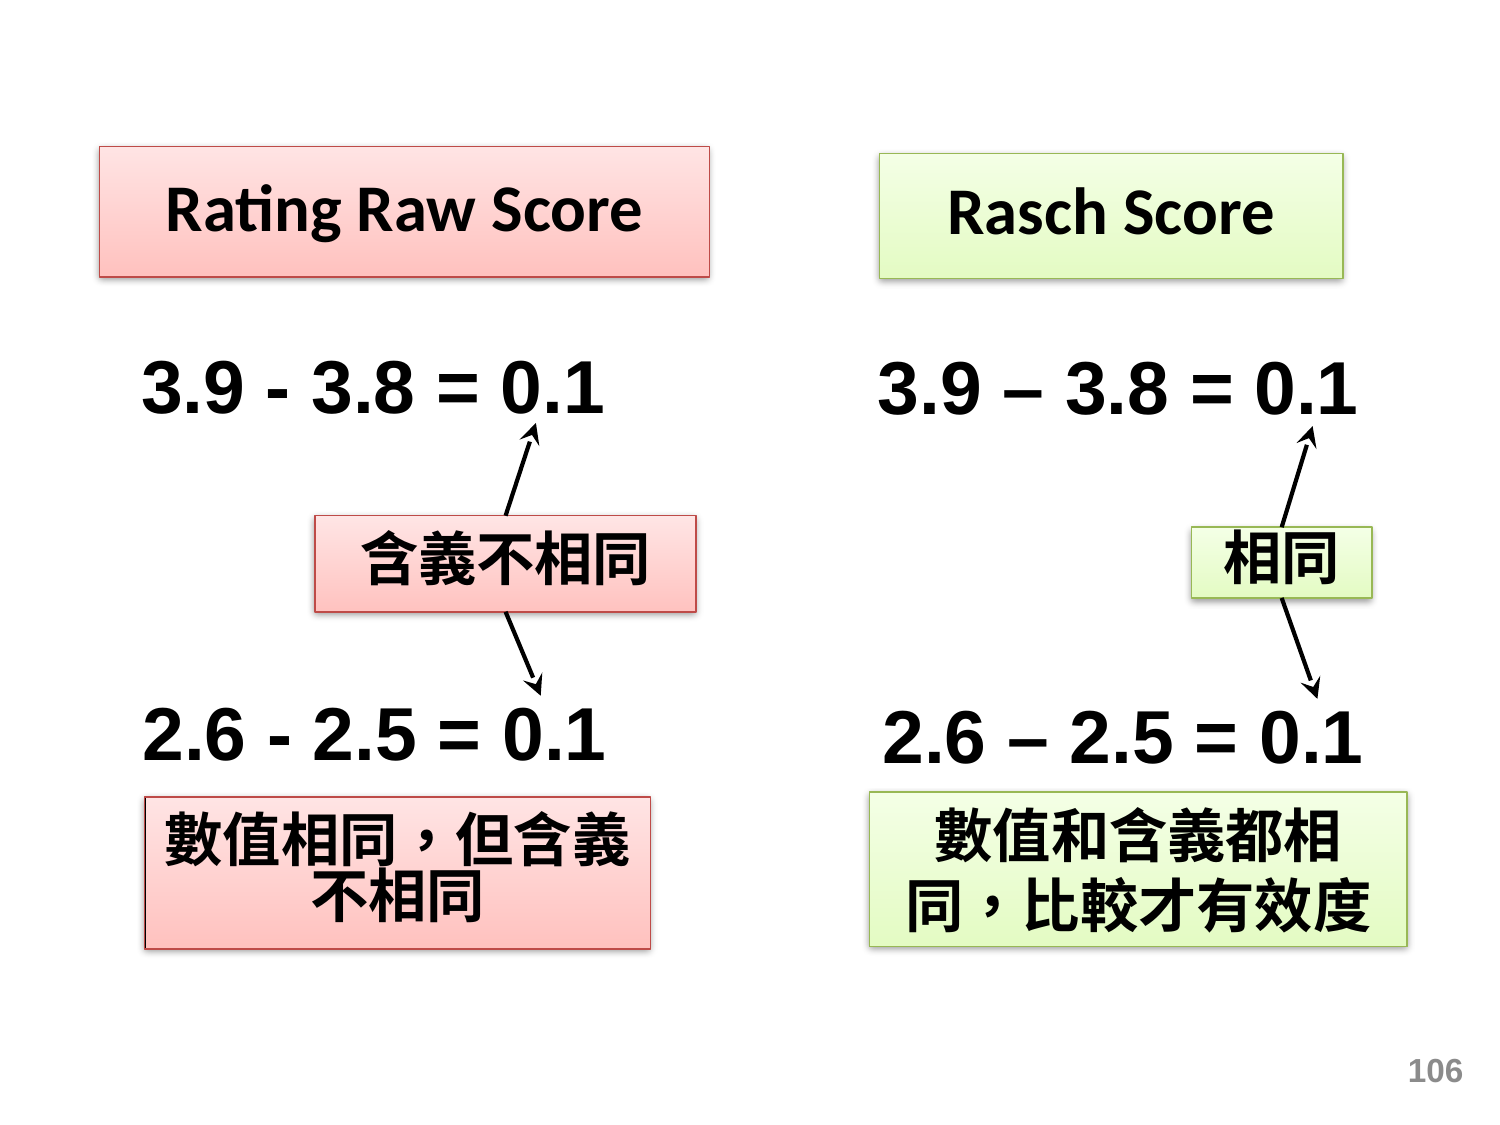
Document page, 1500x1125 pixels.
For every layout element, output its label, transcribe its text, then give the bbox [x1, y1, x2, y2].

text_box Rasch Score [879, 153, 1344, 279]
text_box 2.6 - 2.5 = 0.1 [127, 695, 674, 783]
text_box Rating Raw Score [99, 146, 710, 278]
text_box 數值和含義都相同，比較才有效度 [869, 791, 1408, 947]
text_box 數值相同，但含義不相同 [144, 796, 651, 950]
text_box 3.9 – 3.8 = 0.1 [862, 350, 1401, 437]
text_box 相同 [1191, 526, 1373, 599]
text_box 含義不相同 [314, 515, 697, 613]
slide_number 106 [1128, 1042, 1479, 1103]
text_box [474, 453, 568, 485]
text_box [1246, 460, 1348, 493]
text_box 2.6 – 2.5 = 0.1 [867, 698, 1406, 786]
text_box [480, 635, 566, 672]
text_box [1249, 630, 1350, 667]
text_box 3.9 - 3.8 = 0.1 [126, 348, 673, 436]
